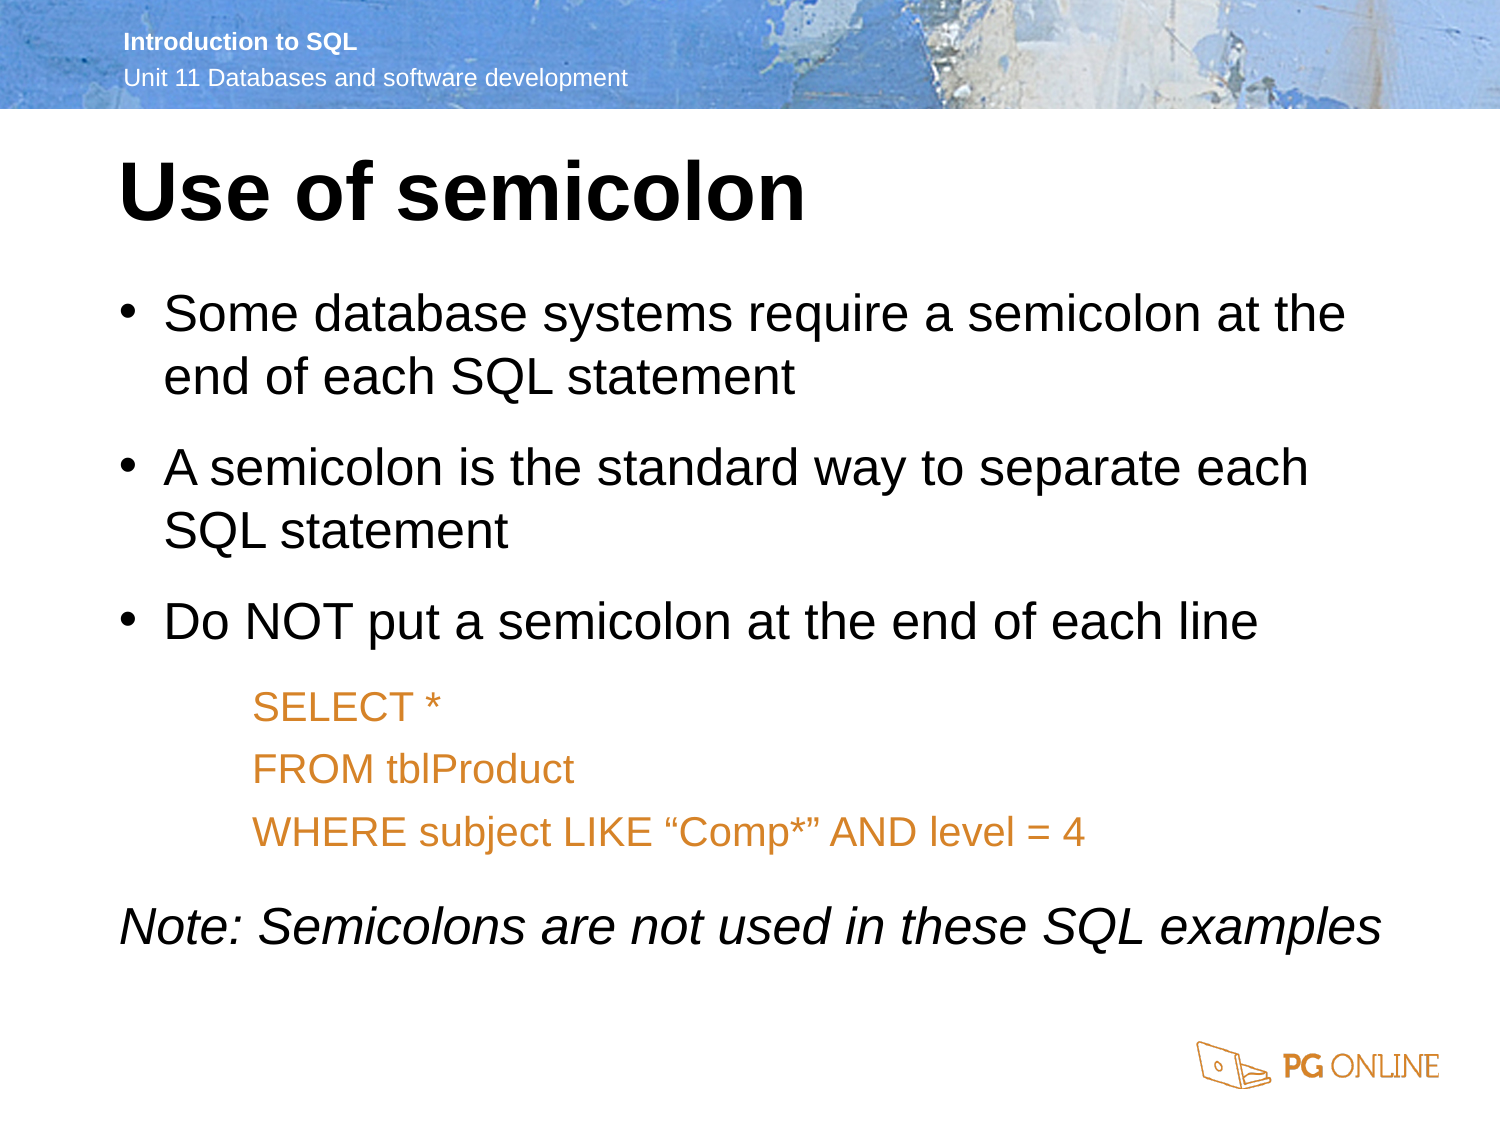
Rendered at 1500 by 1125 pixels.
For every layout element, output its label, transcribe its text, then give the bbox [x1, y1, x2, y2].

list Some database systems require a semicolon at the end of each SQL statement A semicolon is the standard way to separate each SQL statement Do NOT put a semicolon at the end of each line SELECT * FROM tblProduct WHERE subject LIKE “Comp*” AND level = 4 Note: Semicolons are not used in these SQL examples [118, 279, 1398, 1016]
picture [0, 0, 1500, 109]
list Use of semicolon [118, 148, 1401, 259]
